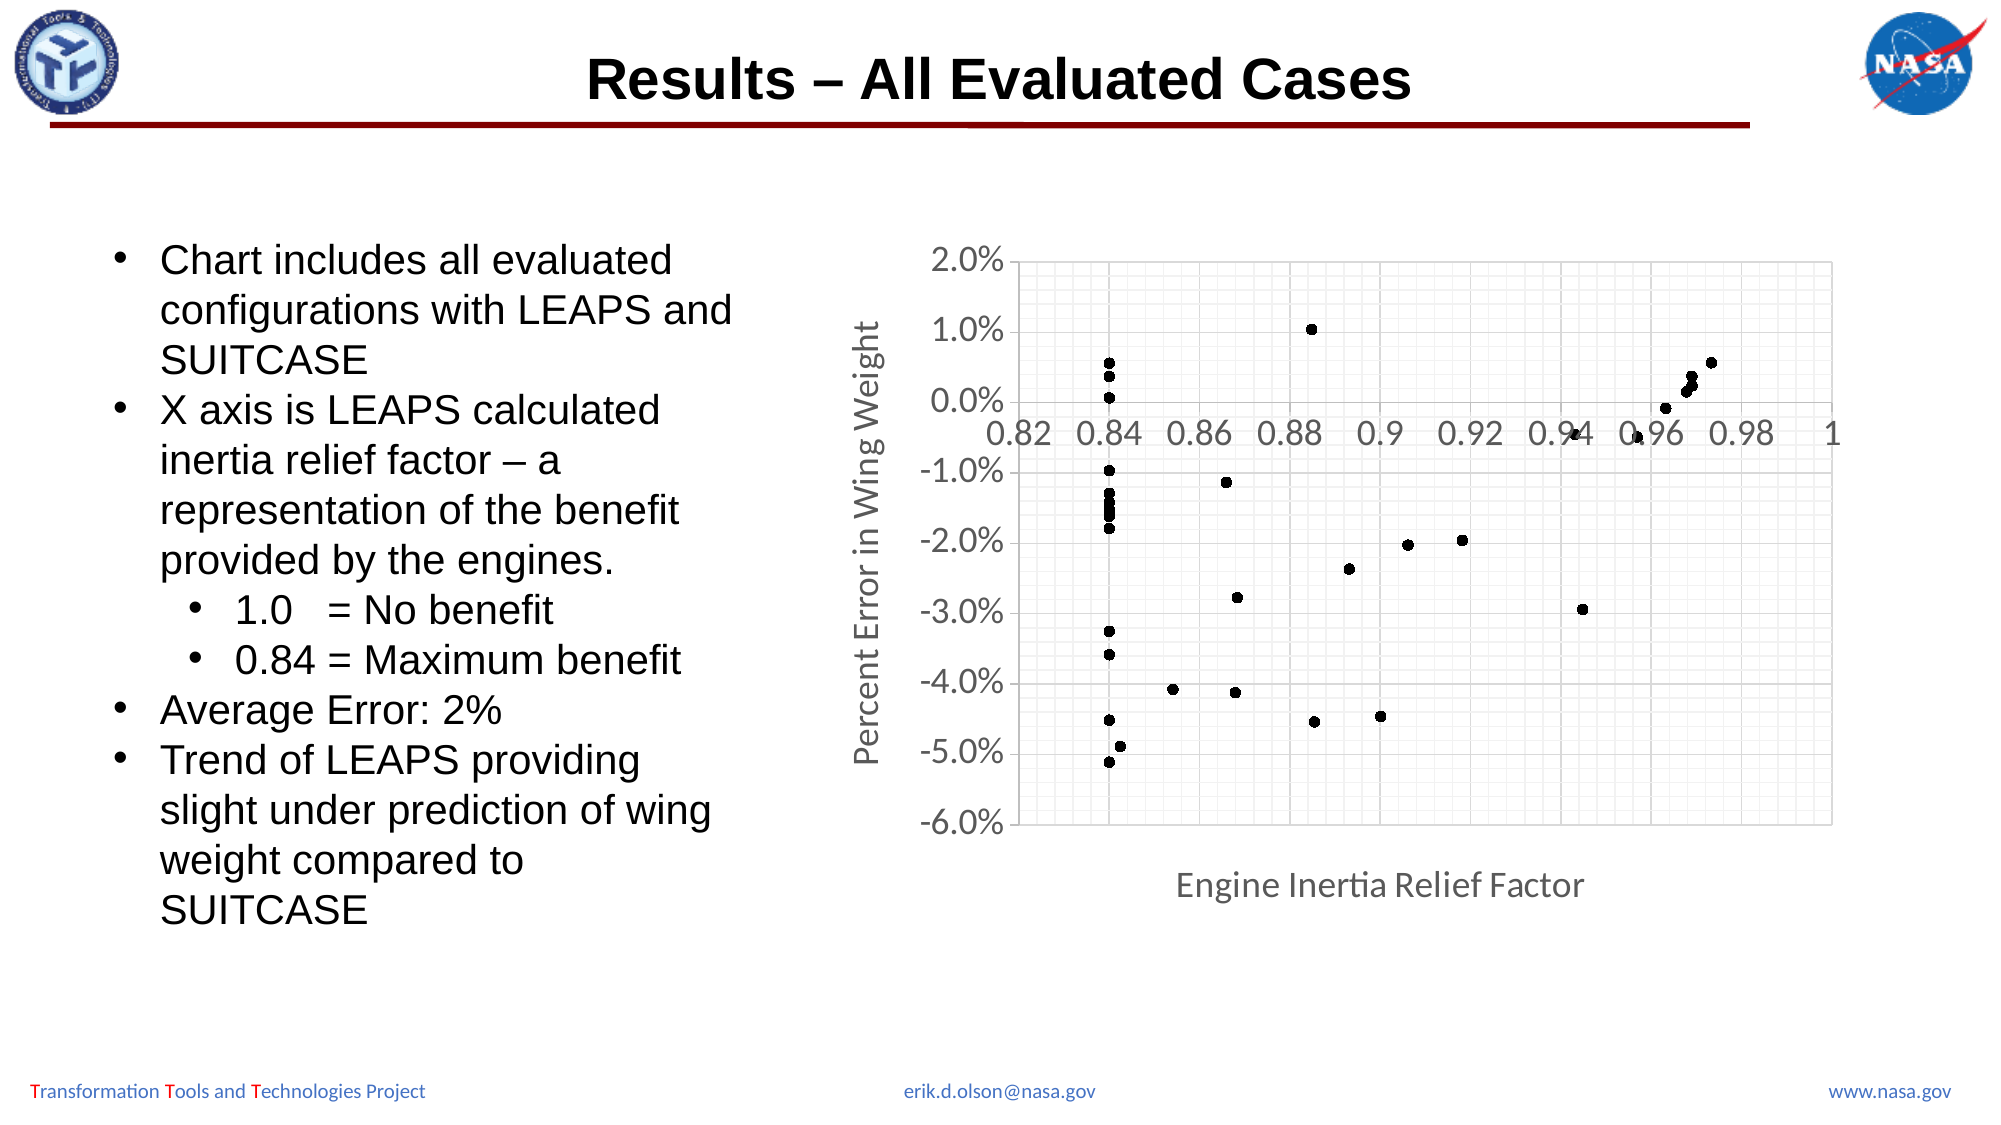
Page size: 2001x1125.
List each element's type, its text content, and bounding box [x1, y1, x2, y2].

title Results – All Evaluated Cases [137, 12, 1863, 150]
picture [0, 0, 136, 132]
text_box Chart includes all evaluated configurations with LEAPS and SUITCASE X axis is LEAPS calculated inertia relief factor – a representation of the benefit provided by the engines. 1.0 = No benefit 0.84 = Maximum benefit Average Error: 2% Trend of LEAPS providing slight under prediction of wing weight compared to SUITCASE [98, 224, 752, 991]
chart [812, 229, 1863, 943]
picture [1863, 12, 1988, 115]
